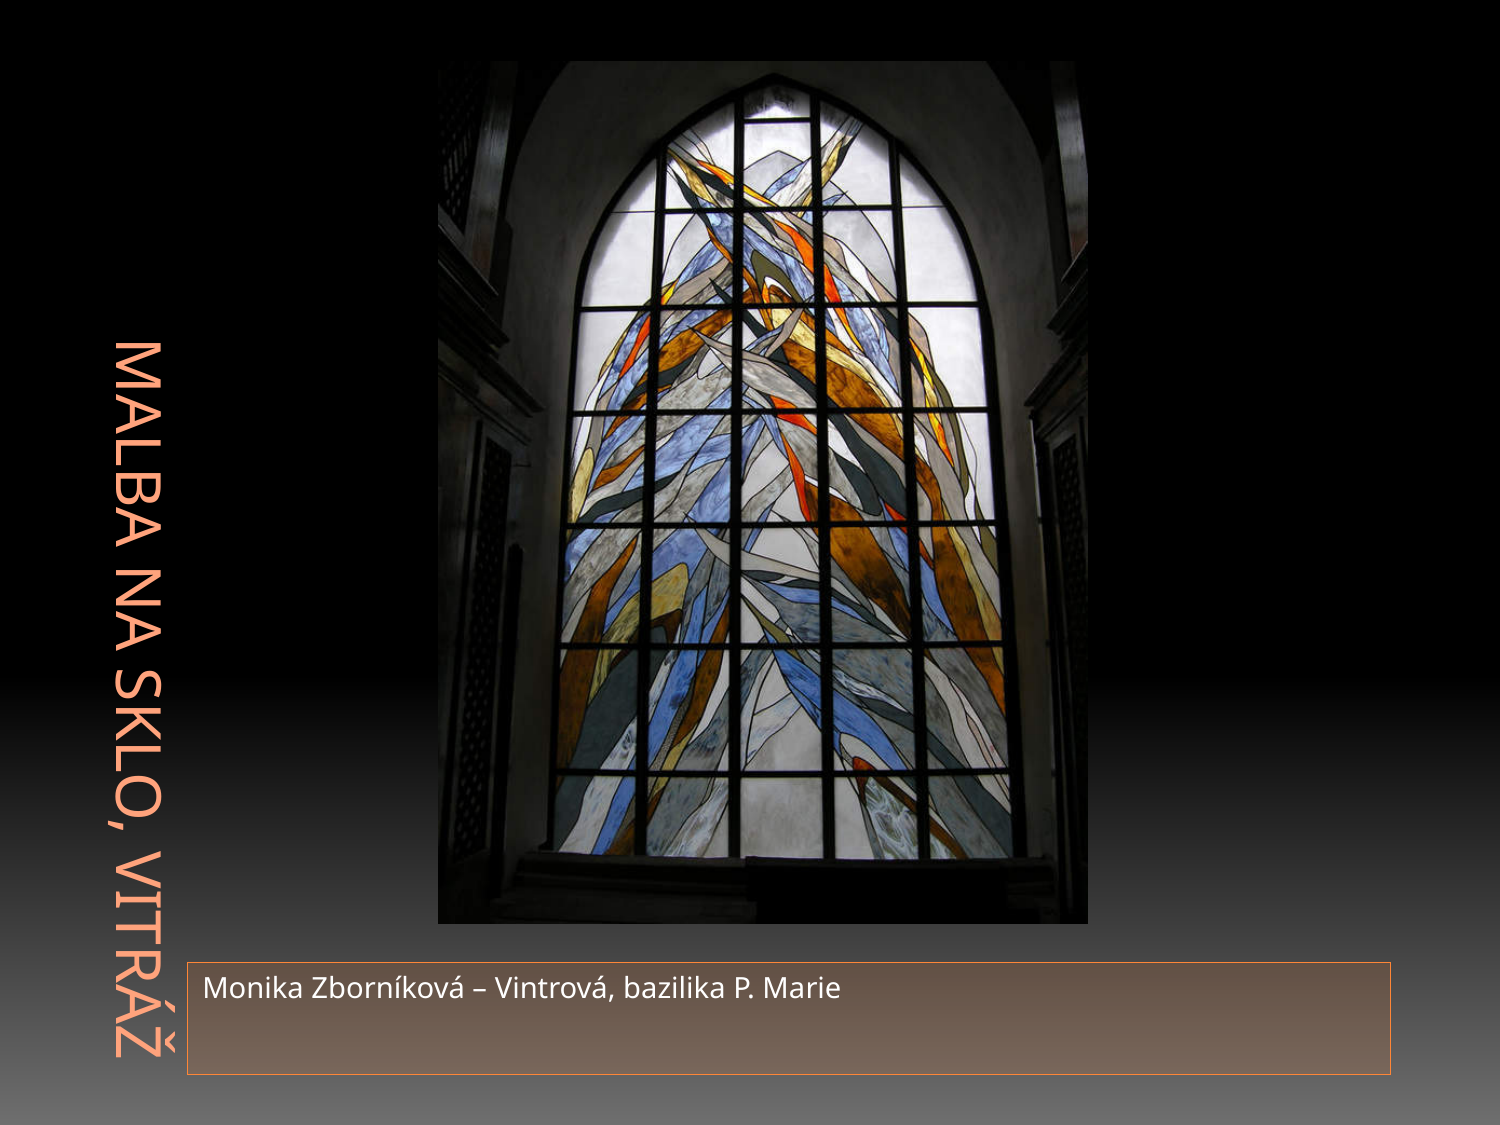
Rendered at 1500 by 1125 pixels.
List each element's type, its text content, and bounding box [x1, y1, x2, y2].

list Monika Zborníková – Vintrová, bazilika P. Marie [187, 962, 1391, 1075]
picture [438, 61, 1088, 924]
title Malba na sklo, vitráž [36, 24, 186, 1075]
